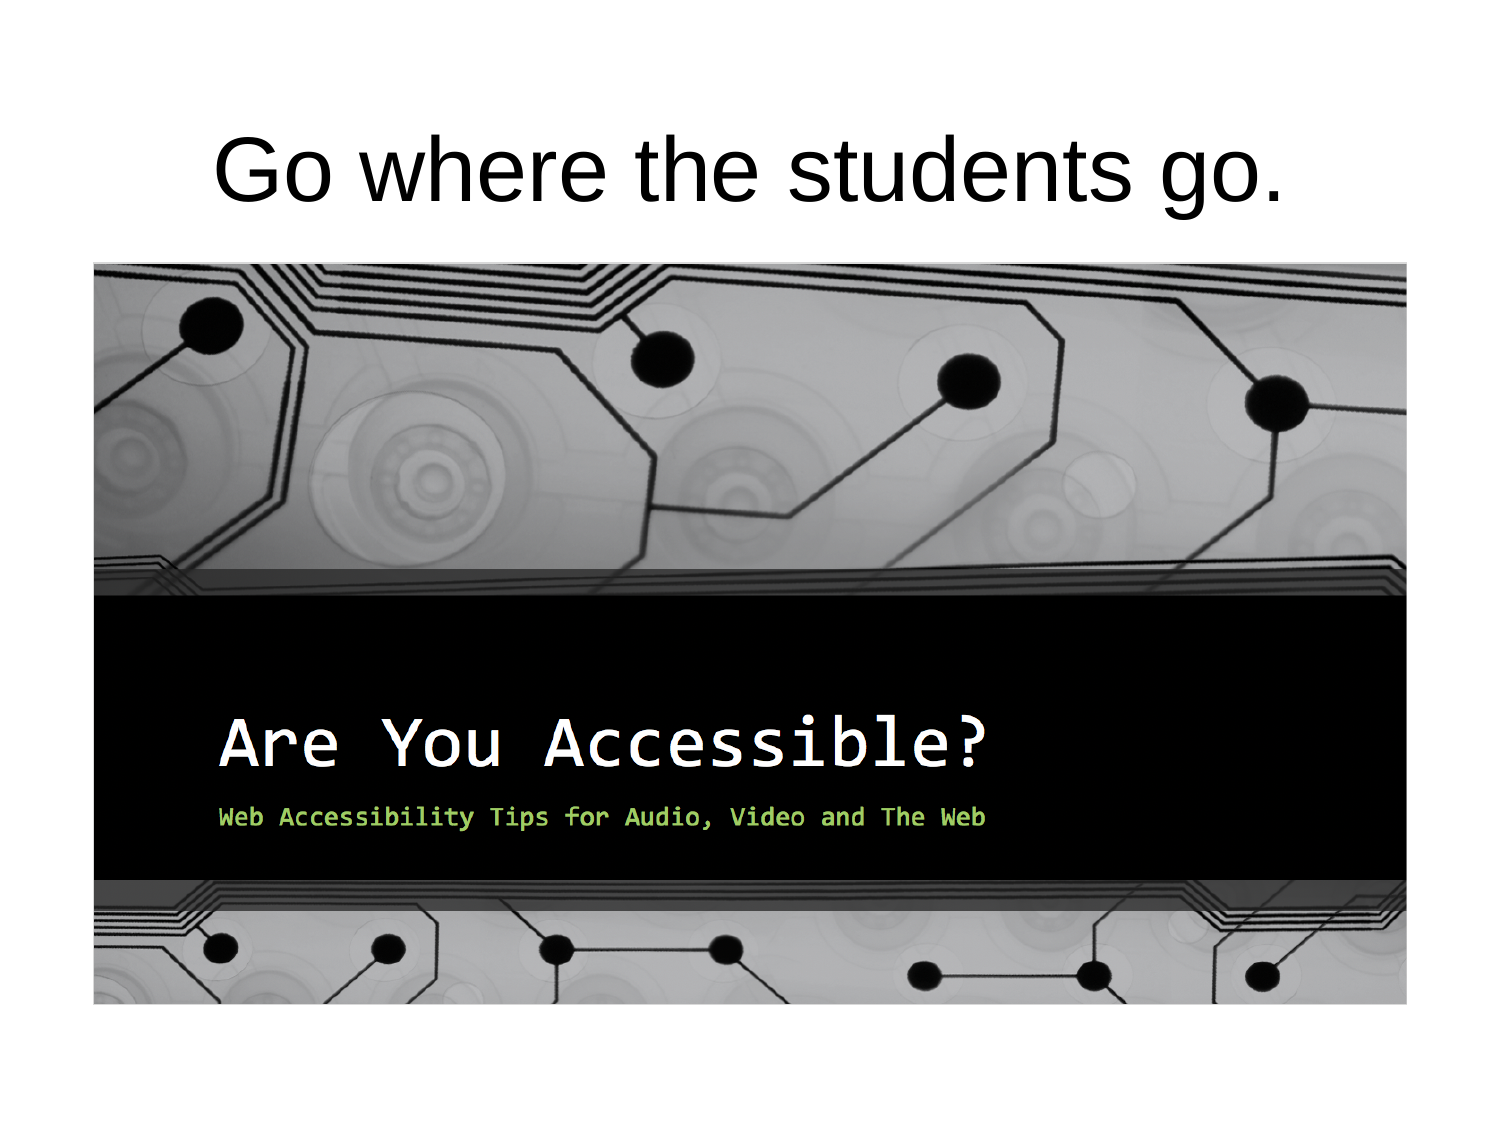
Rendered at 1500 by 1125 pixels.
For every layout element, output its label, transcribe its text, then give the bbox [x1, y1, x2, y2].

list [93, 262, 1407, 1006]
title Go where the students go. [0, 71, 1500, 259]
